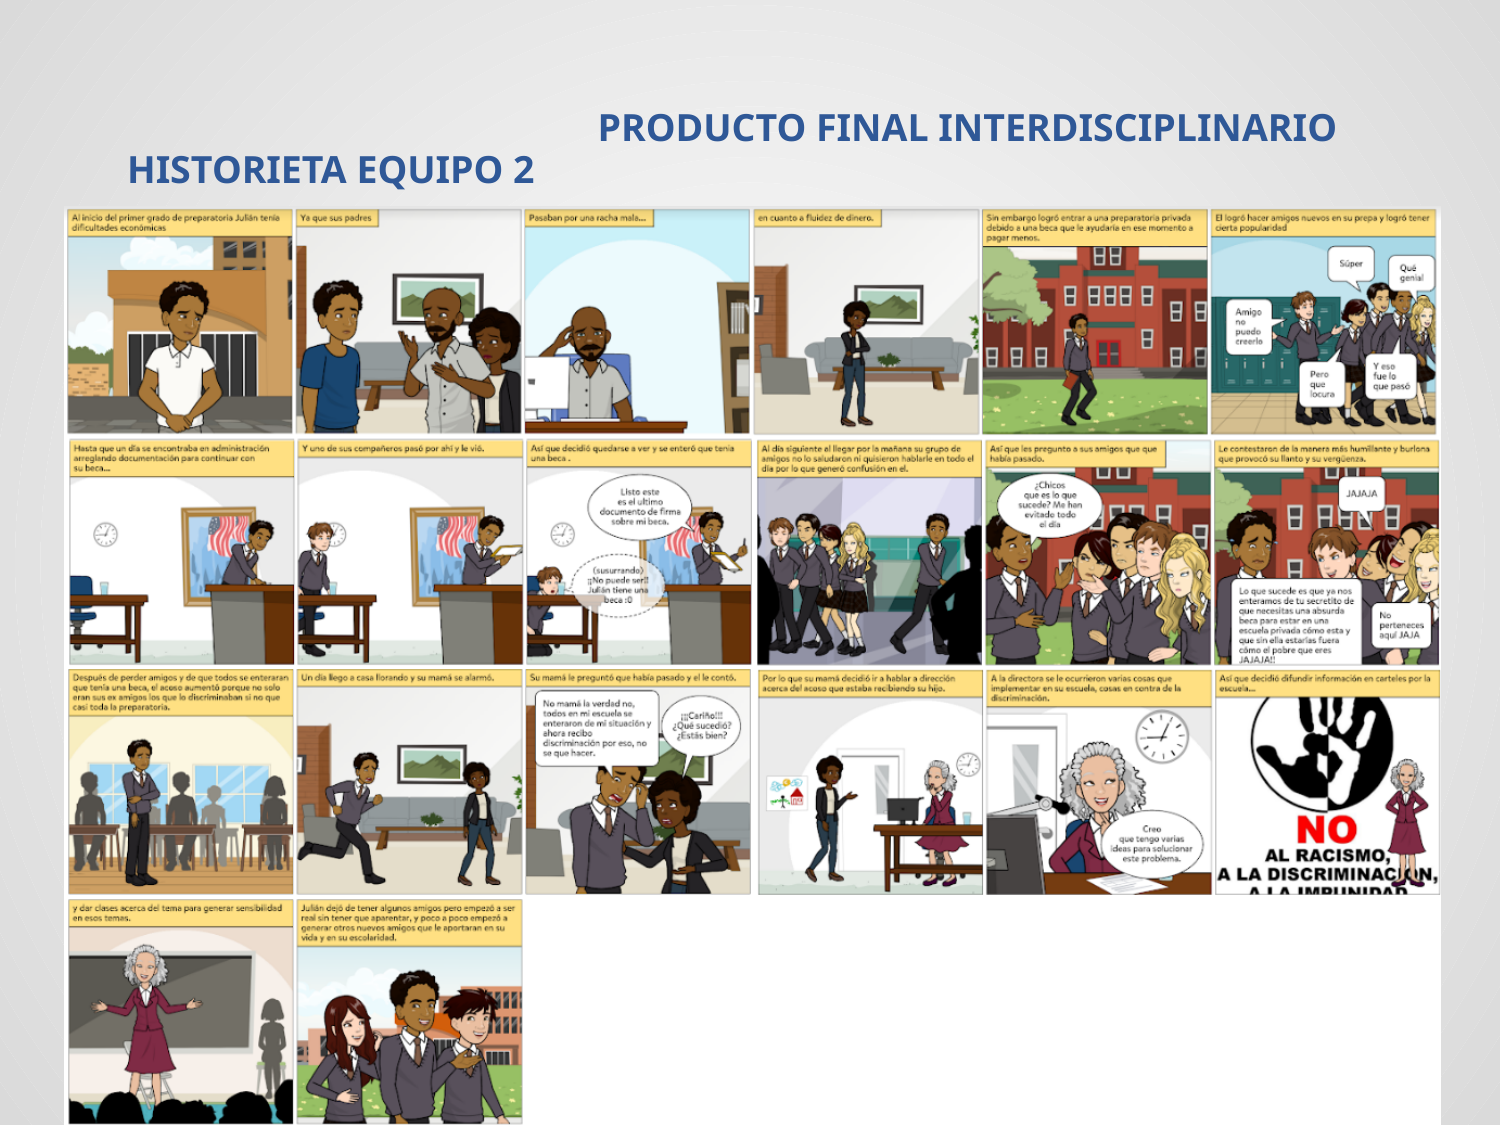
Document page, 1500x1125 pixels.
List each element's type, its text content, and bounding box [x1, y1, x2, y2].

text_box HISTORIETA EQUIPO 2 [112, 153, 1177, 199]
title PRODUCTO FINAL INTERDISCIPLINARIO [2, 66, 1353, 157]
picture [64, 206, 1442, 1125]
